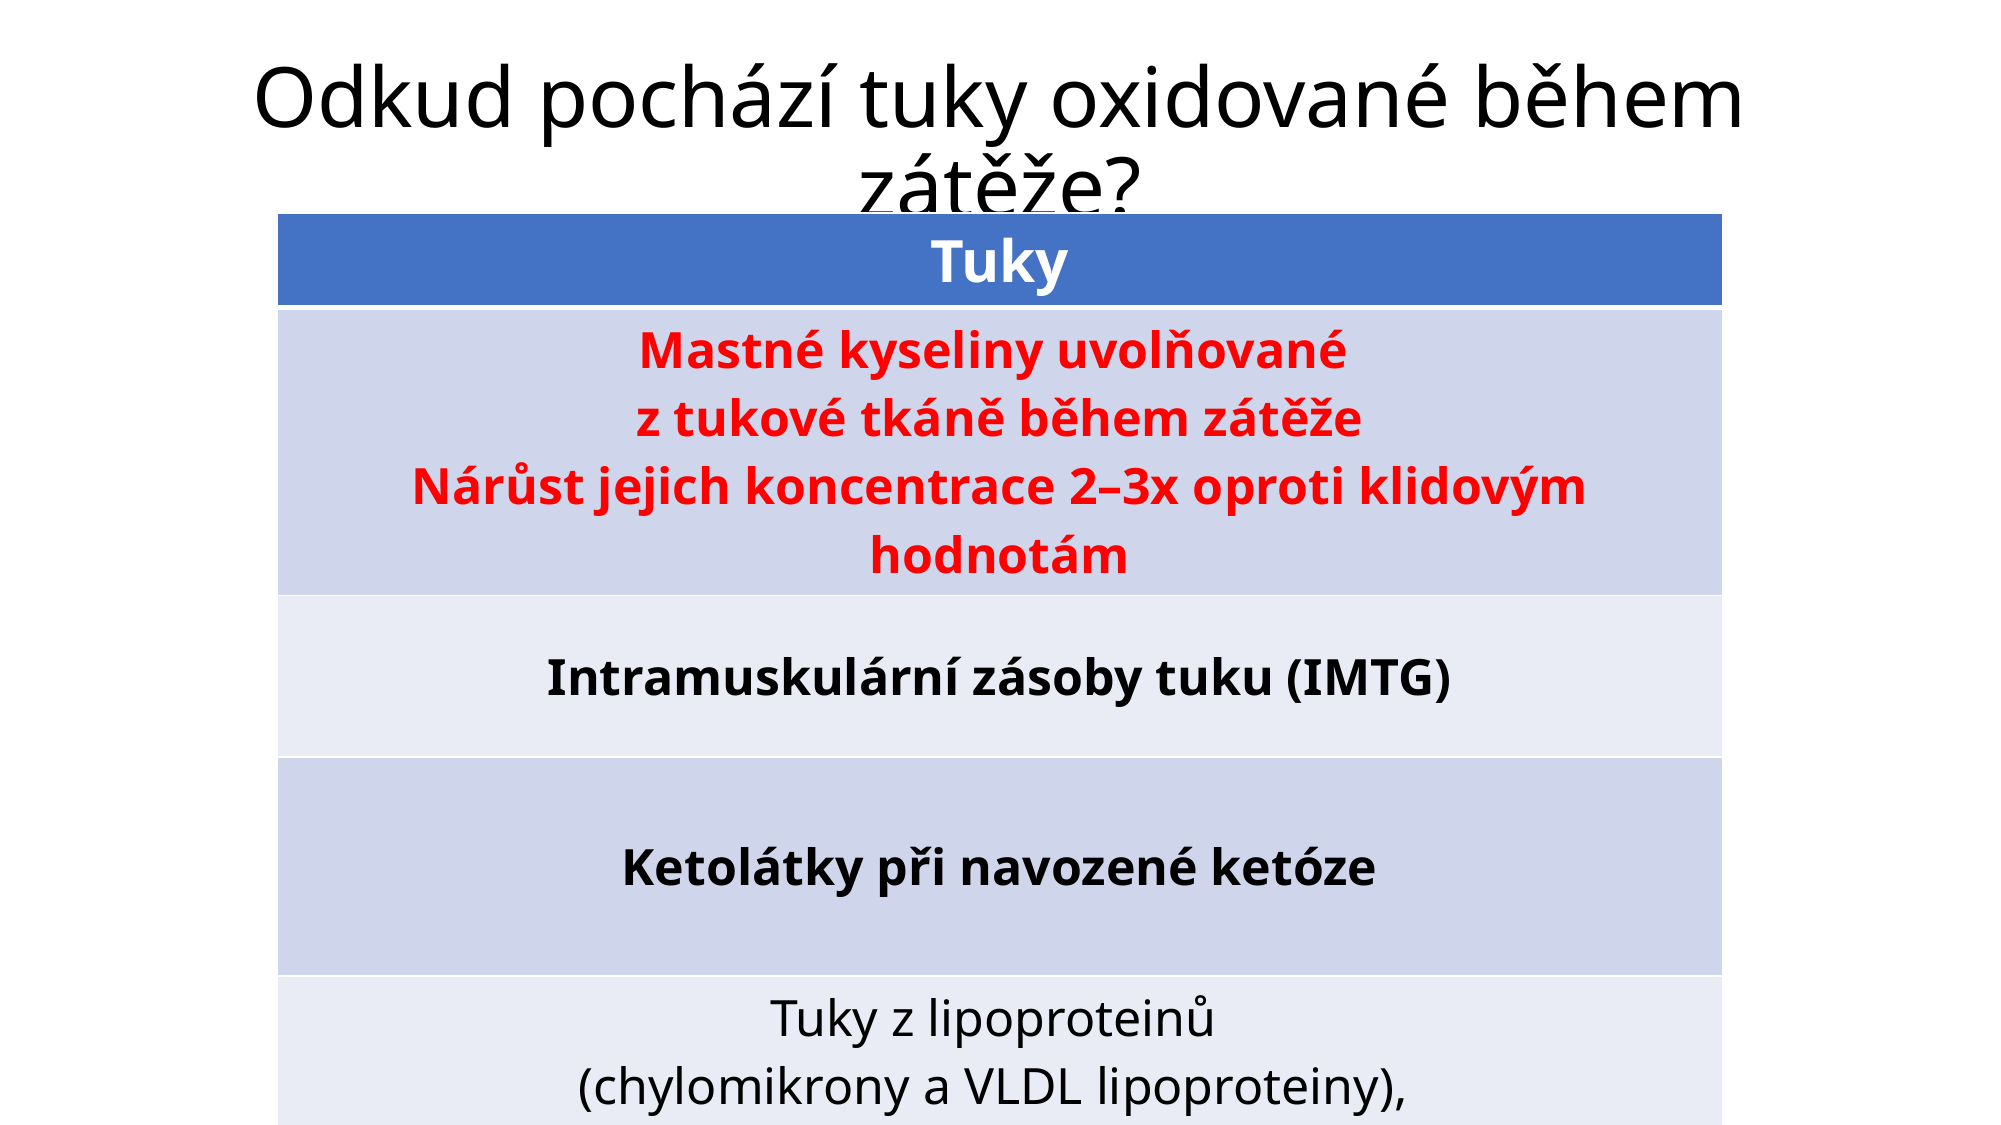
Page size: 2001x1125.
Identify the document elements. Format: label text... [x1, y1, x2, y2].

table_cell Tuky z lipoproteinů (chylomikrony a VLDL lipoproteiny), které jsou transportovány v krevním oběhu po požití stravy [278, 977, 1722, 1125]
table_header Tuky [278, 214, 1722, 305]
table_cell Intramuskulární zásoby tuku (IMTG) [278, 596, 1722, 756]
title Odkud pochází tuky oxidované během zátěže? [137, 36, 1863, 255]
table_cell Ketolátky při navozené ketóze [278, 758, 1722, 975]
table_cell Mastné kyseliny uvolňované z tukové tkáně během zátěže Nárůst jejich koncentrace 2–3x oproti klidovým hodnotám [278, 310, 1722, 595]
